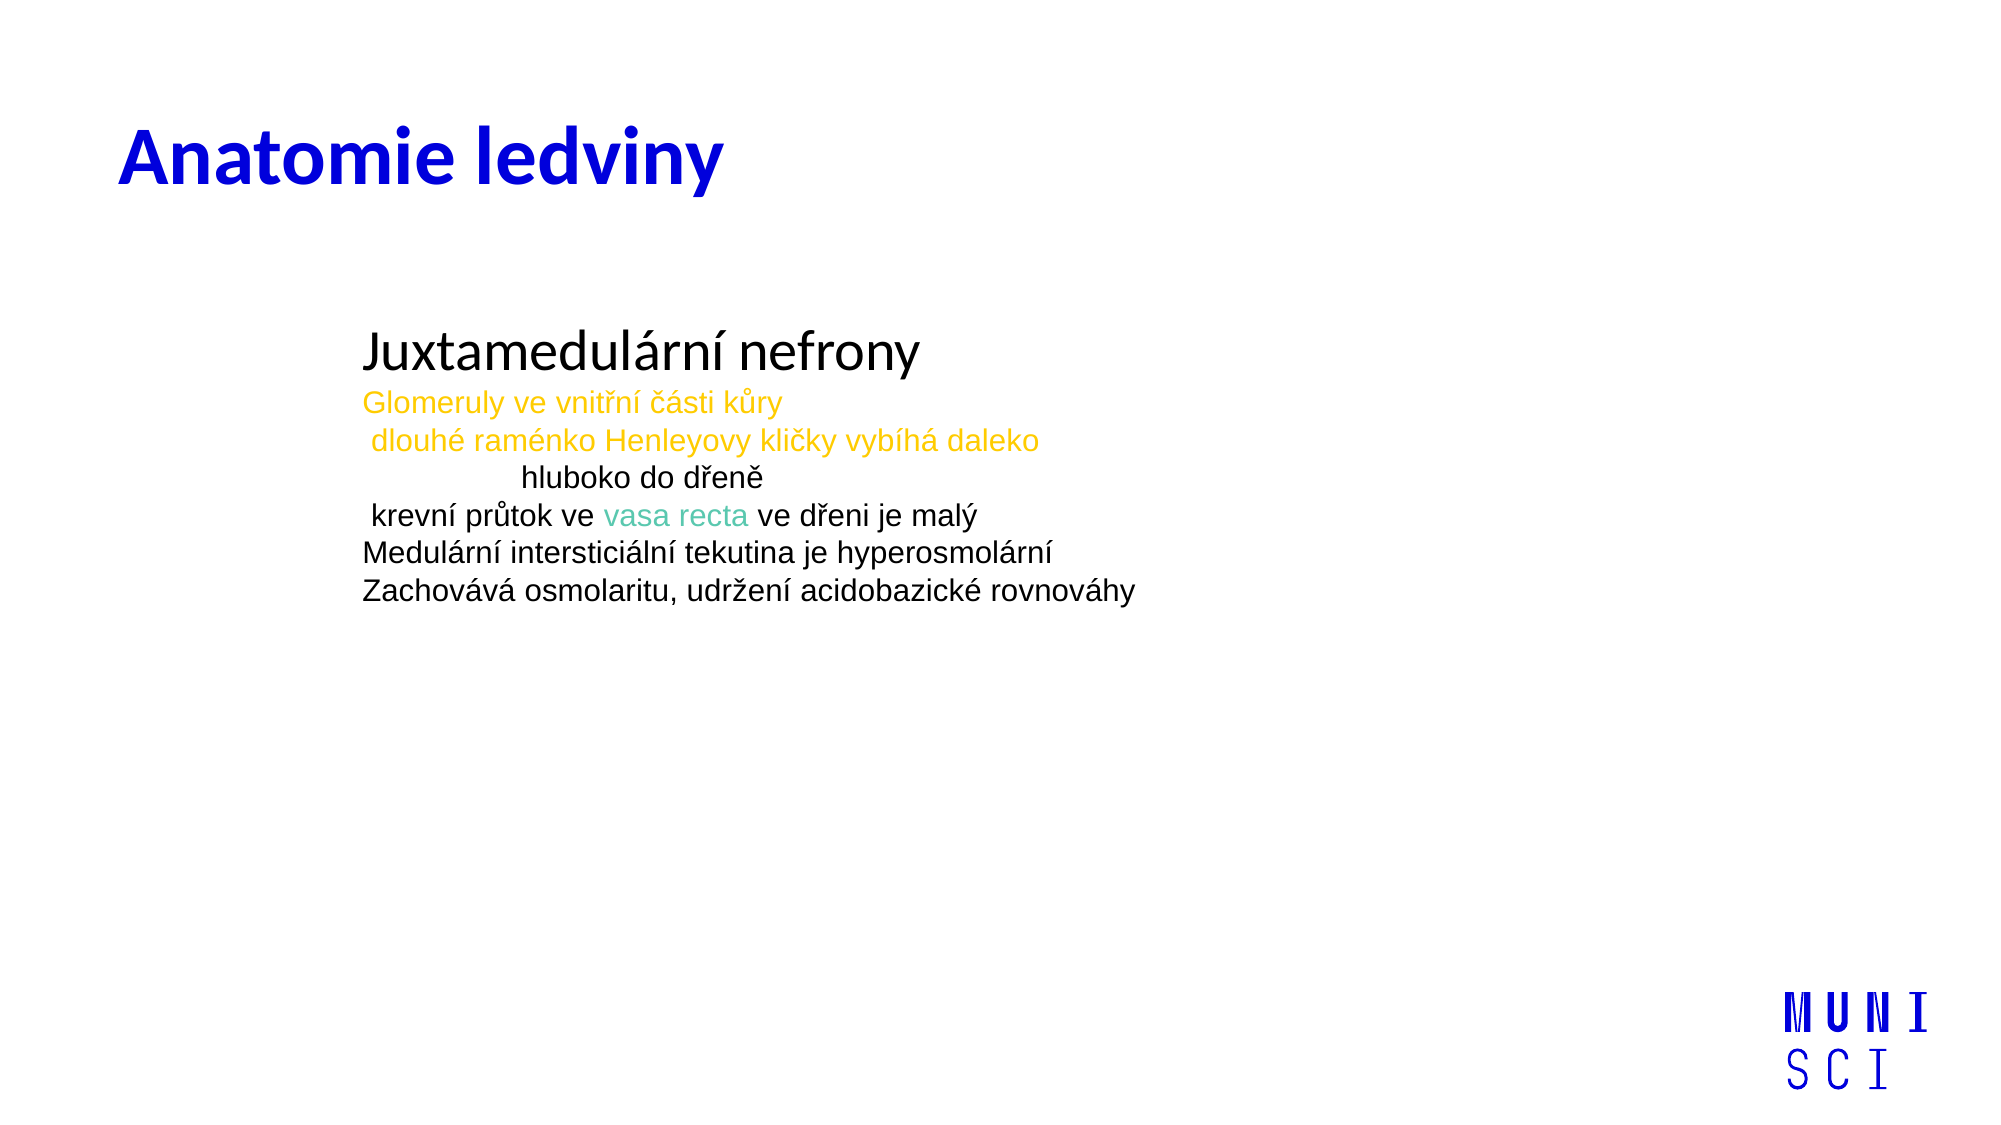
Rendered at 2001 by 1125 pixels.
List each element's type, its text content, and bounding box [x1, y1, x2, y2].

list Juxtamedulární nefrony Glomeruly ve vnitřní části kůry dlouhé raménko Henleyovy kličky vybíhá daleko hluboko do dřeně krevní průtok ve vasa recta ve dřeni je malý Medulární intersticiální tekutina je hyperosmolární Zachovává osmolaritu, udržení acidobazické rovnováhy [362, 302, 1638, 1060]
title Anatomie ledviny [118, 118, 1883, 193]
